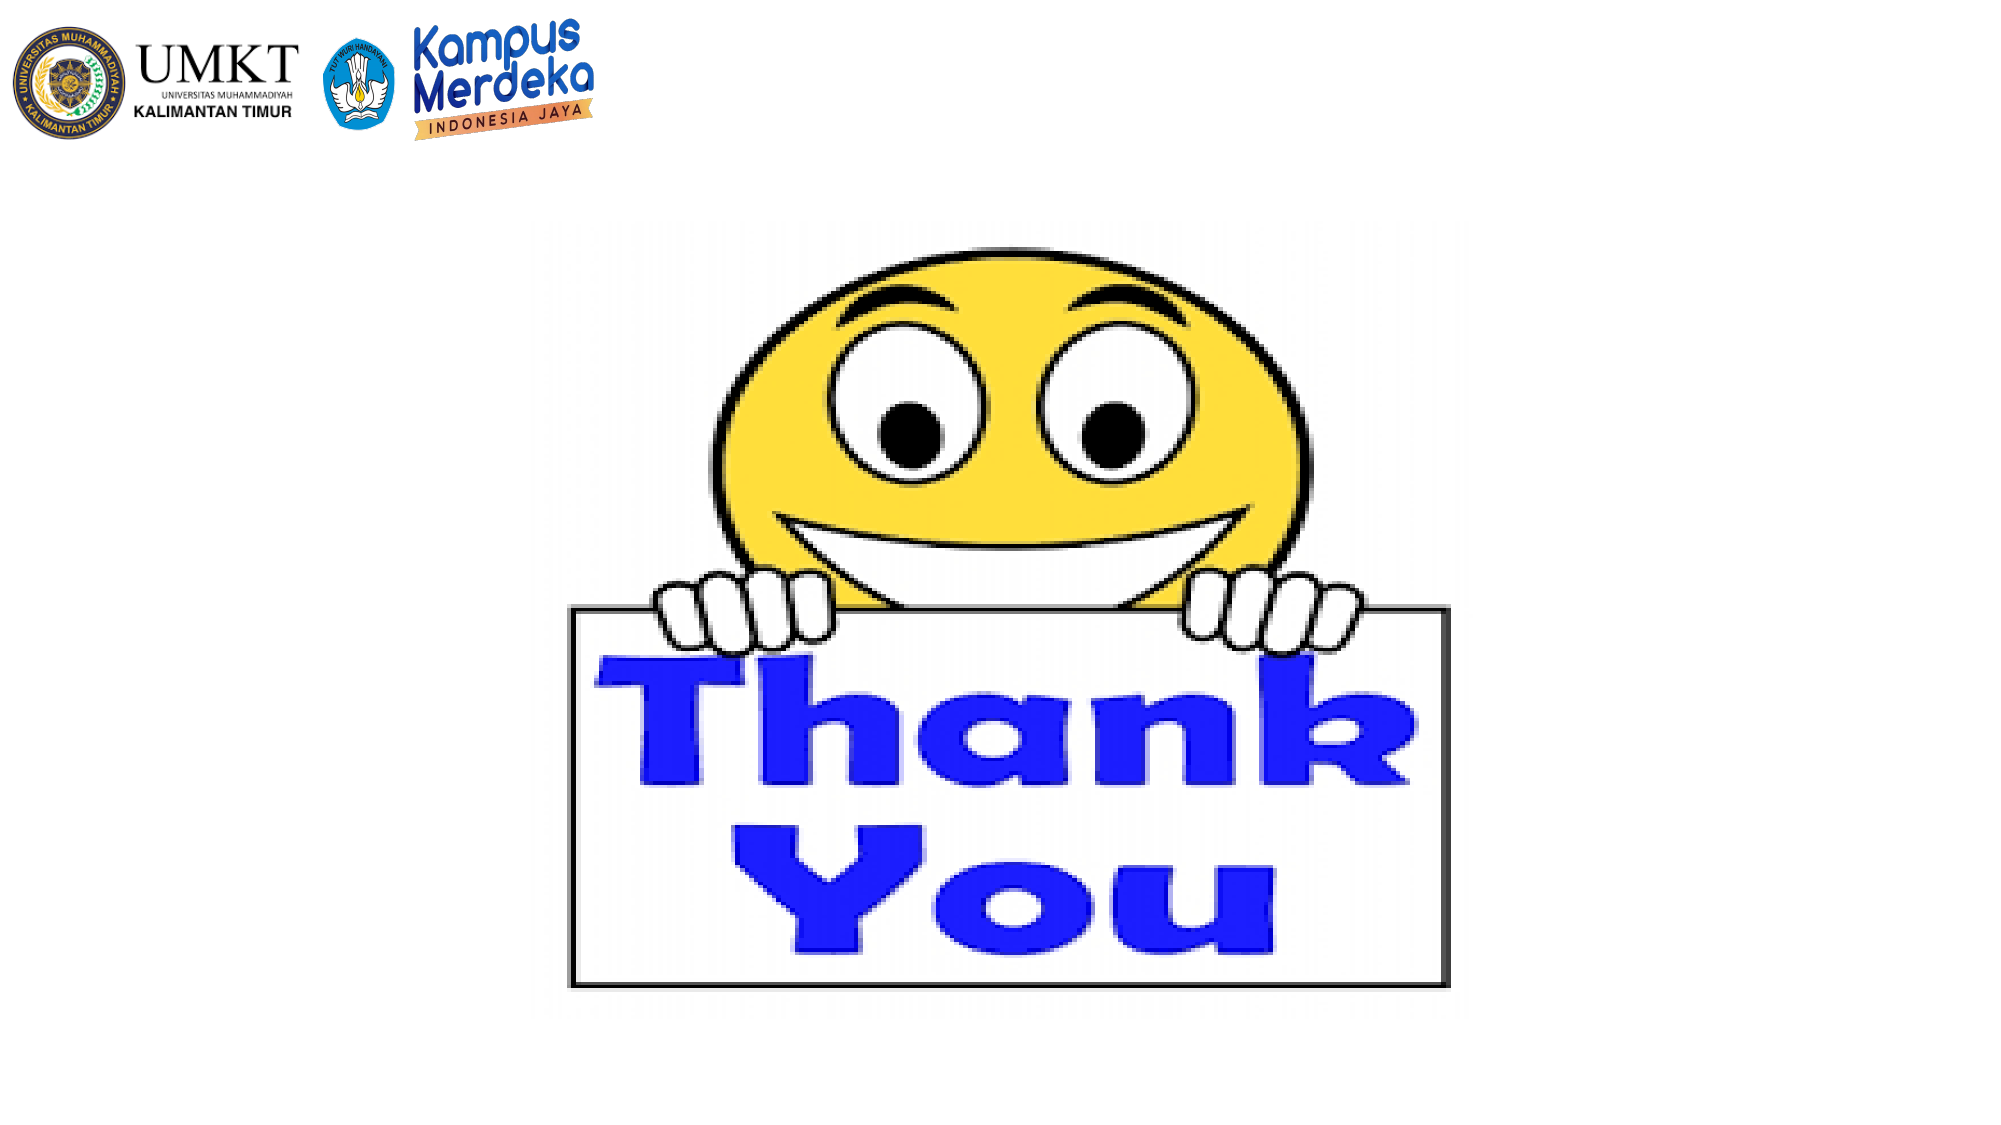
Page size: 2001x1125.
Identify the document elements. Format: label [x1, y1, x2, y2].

picture [0, 0, 595, 181]
picture [531, 221, 1492, 1019]
